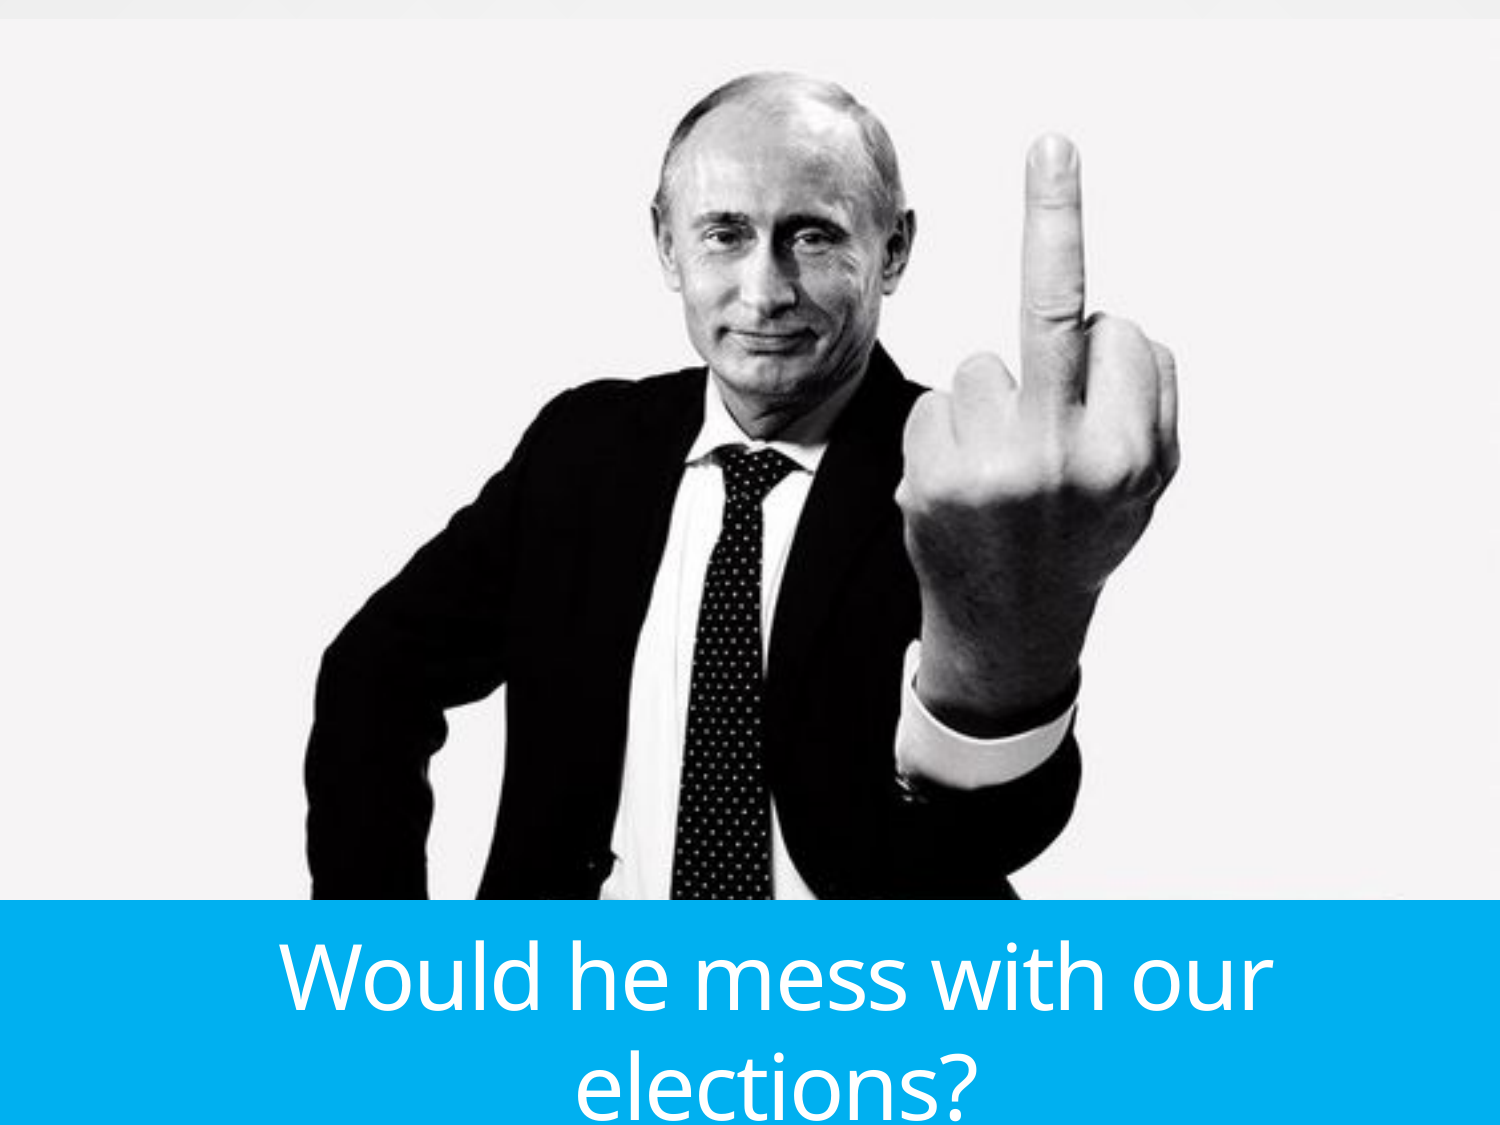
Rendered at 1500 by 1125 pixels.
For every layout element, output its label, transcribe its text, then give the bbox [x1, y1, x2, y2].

picture [0, 0, 1500, 899]
title Would he mess with our elections? [0, 907, 1500, 1125]
